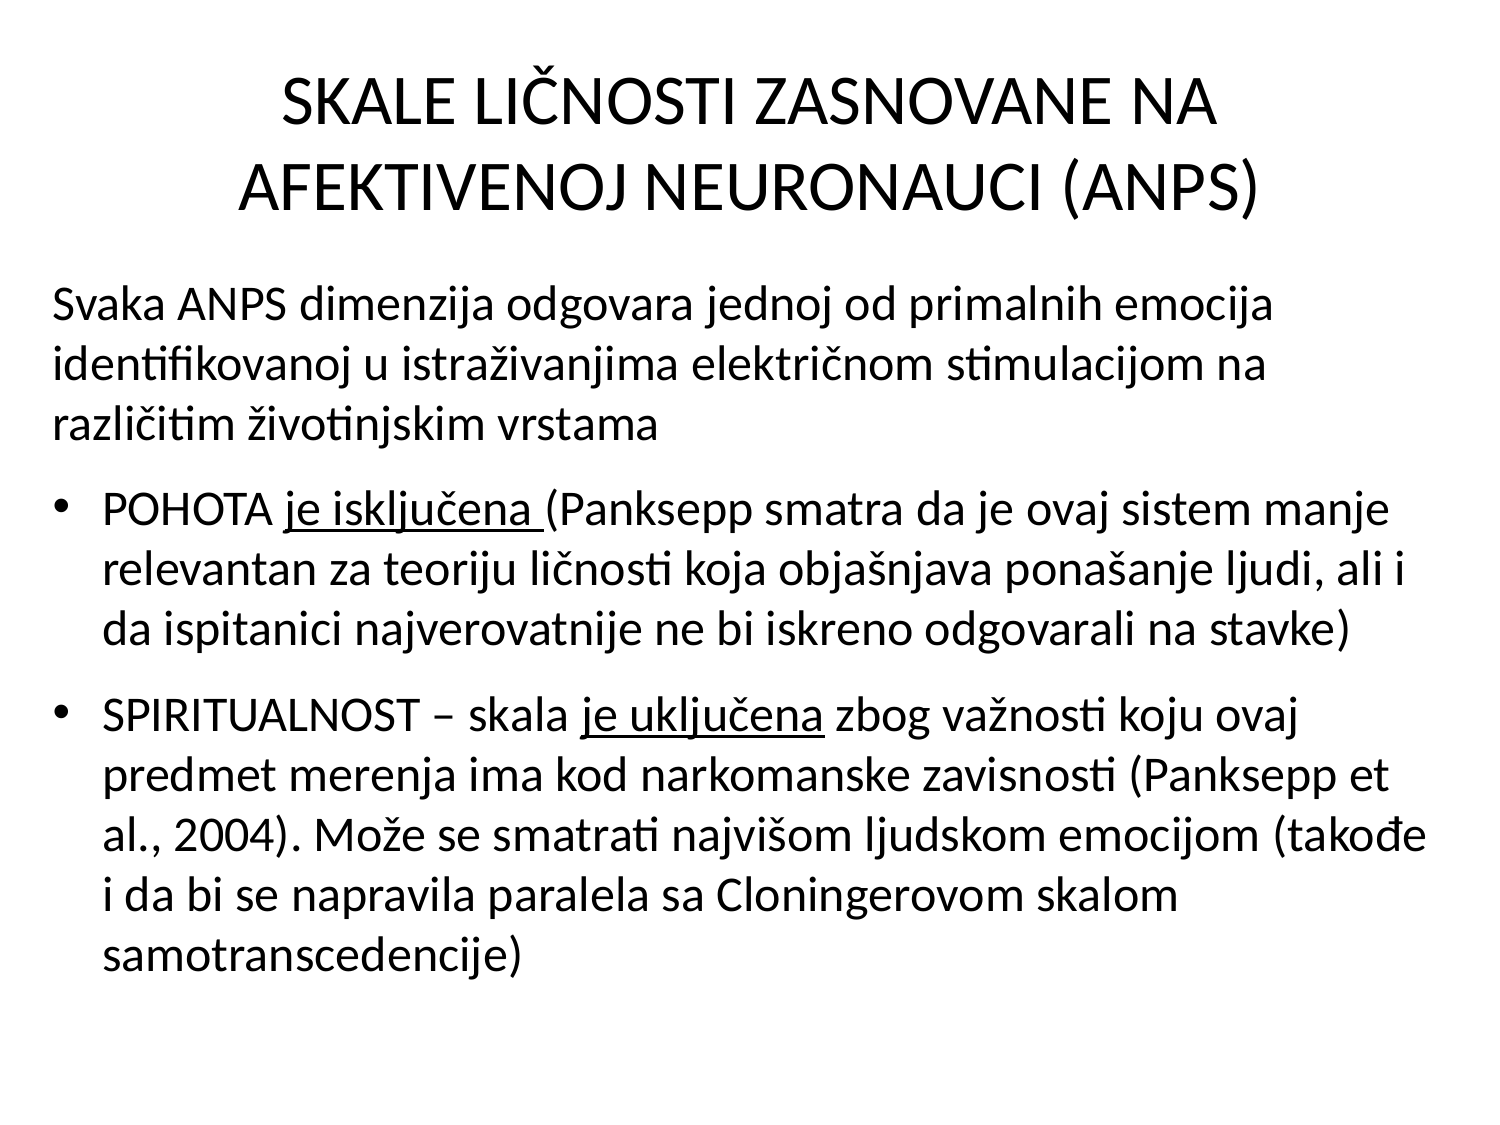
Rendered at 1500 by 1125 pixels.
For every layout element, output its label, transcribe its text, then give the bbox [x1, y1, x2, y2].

title SKALE LIČNOSTI ZASNOVANE NA AFEKTIVENOJ NEURONAUCI (ANPS) [75, 45, 1425, 233]
list Svaka ANPS dimenzija odgovara jednoj od primalnih emocija identifikovanoj u istraživanjima električnom stimulacijom na različitim životinjskim vrstama POHOTA je isključena (Panksepp smatra da je ovaj sistem manje relevantan za teoriju ličnosti koja objašnjava ponašanje ljudi, ali i da ispitanici najverovatnije ne bi iskreno odgovarali na stavke) SPIRITUALNOST – skala je uključena zbog važnosti koju ovaj predmet merenja ima kod narkomanske zavisnosti (Panksepp et al., 2004). Može se smatrati najvišom ljudskom emocijom (takođe i da bi se napravila paralela sa Cloningerovom skalom samotranscedencije) [37, 262, 1463, 1005]
